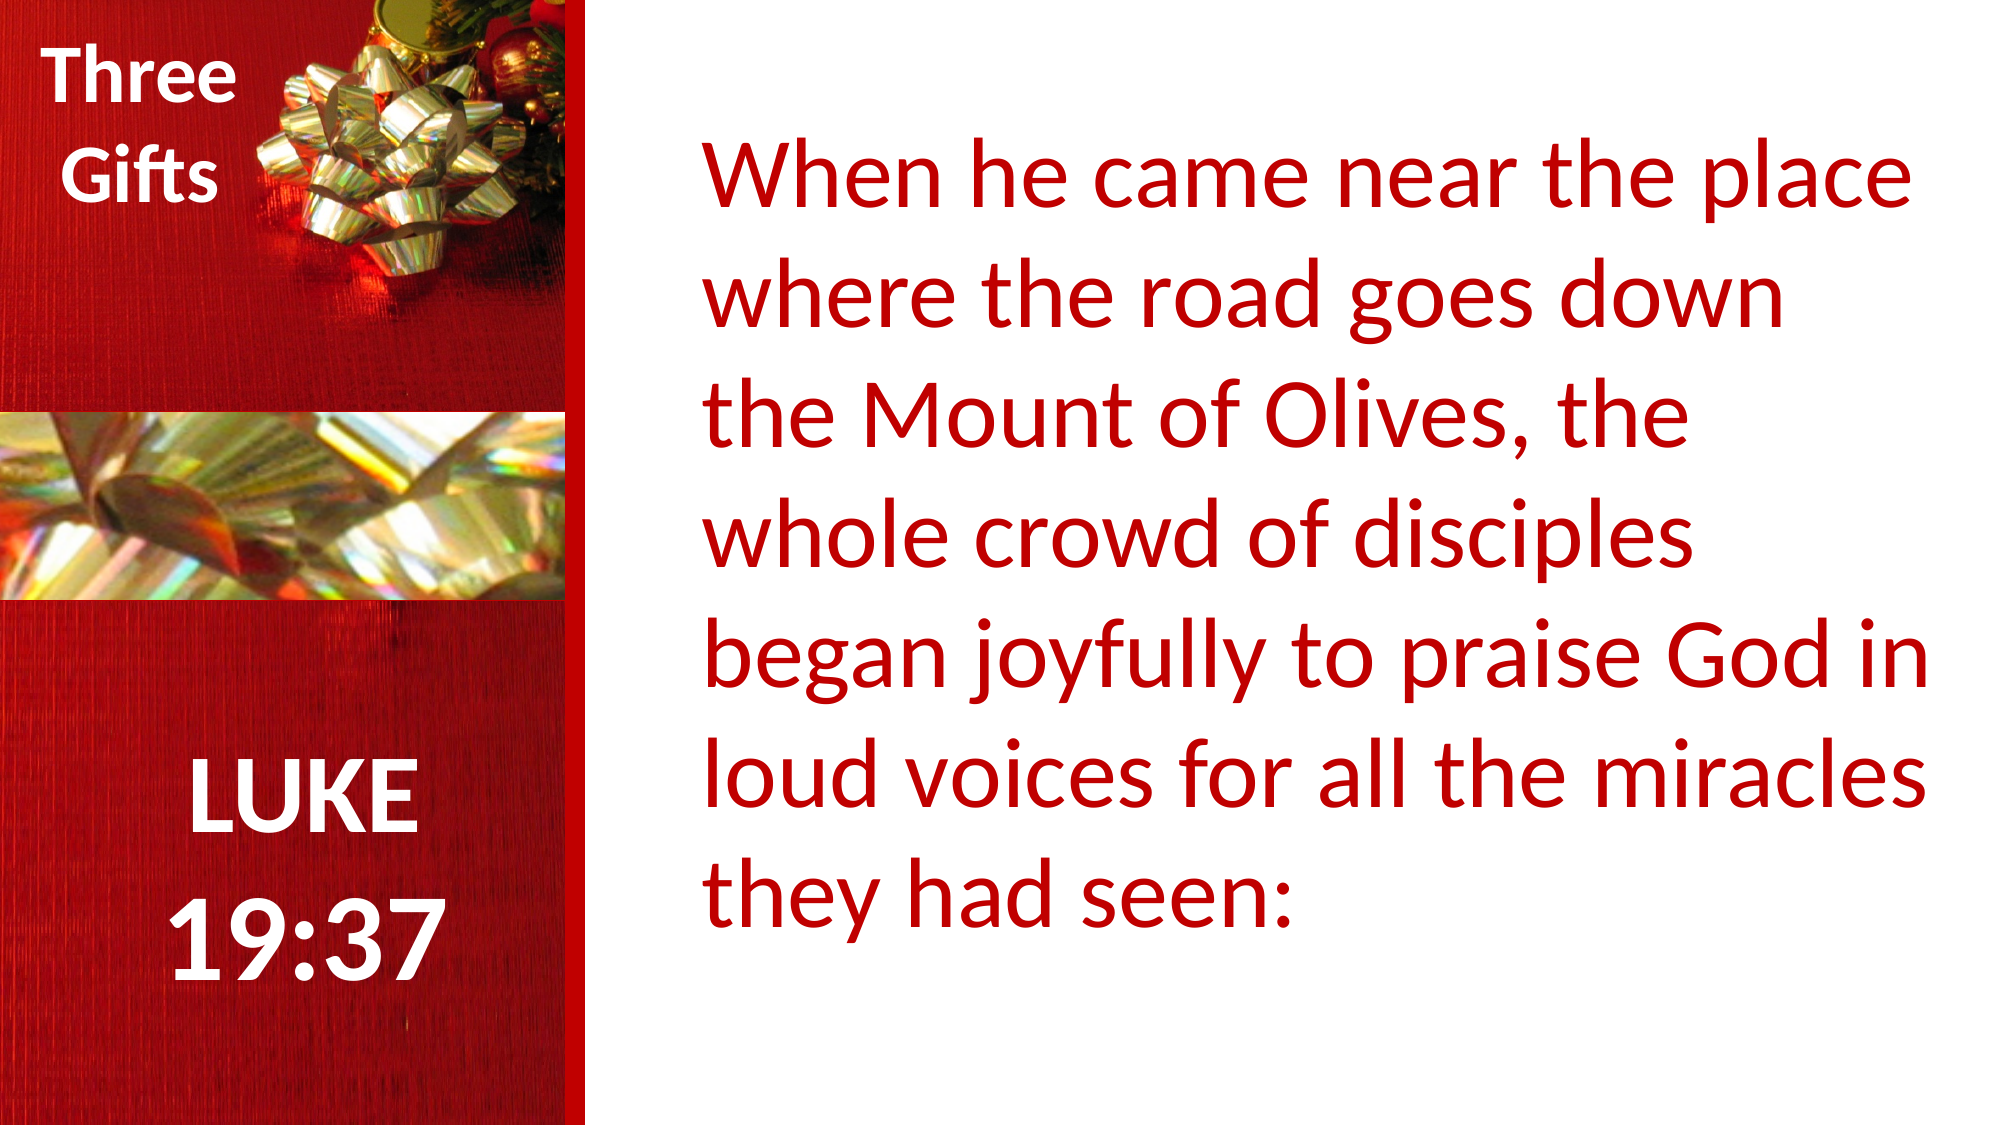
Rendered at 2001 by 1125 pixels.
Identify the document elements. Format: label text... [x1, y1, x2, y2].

text_box When he came near the place where the road goes down the Mount of Olives, the whole crowd of disciples began joyfully to praise God in loud voices for all the miracles they had seen: [687, 100, 1950, 955]
picture [0, 0, 576, 1125]
text_box [576, 0, 585, 1125]
